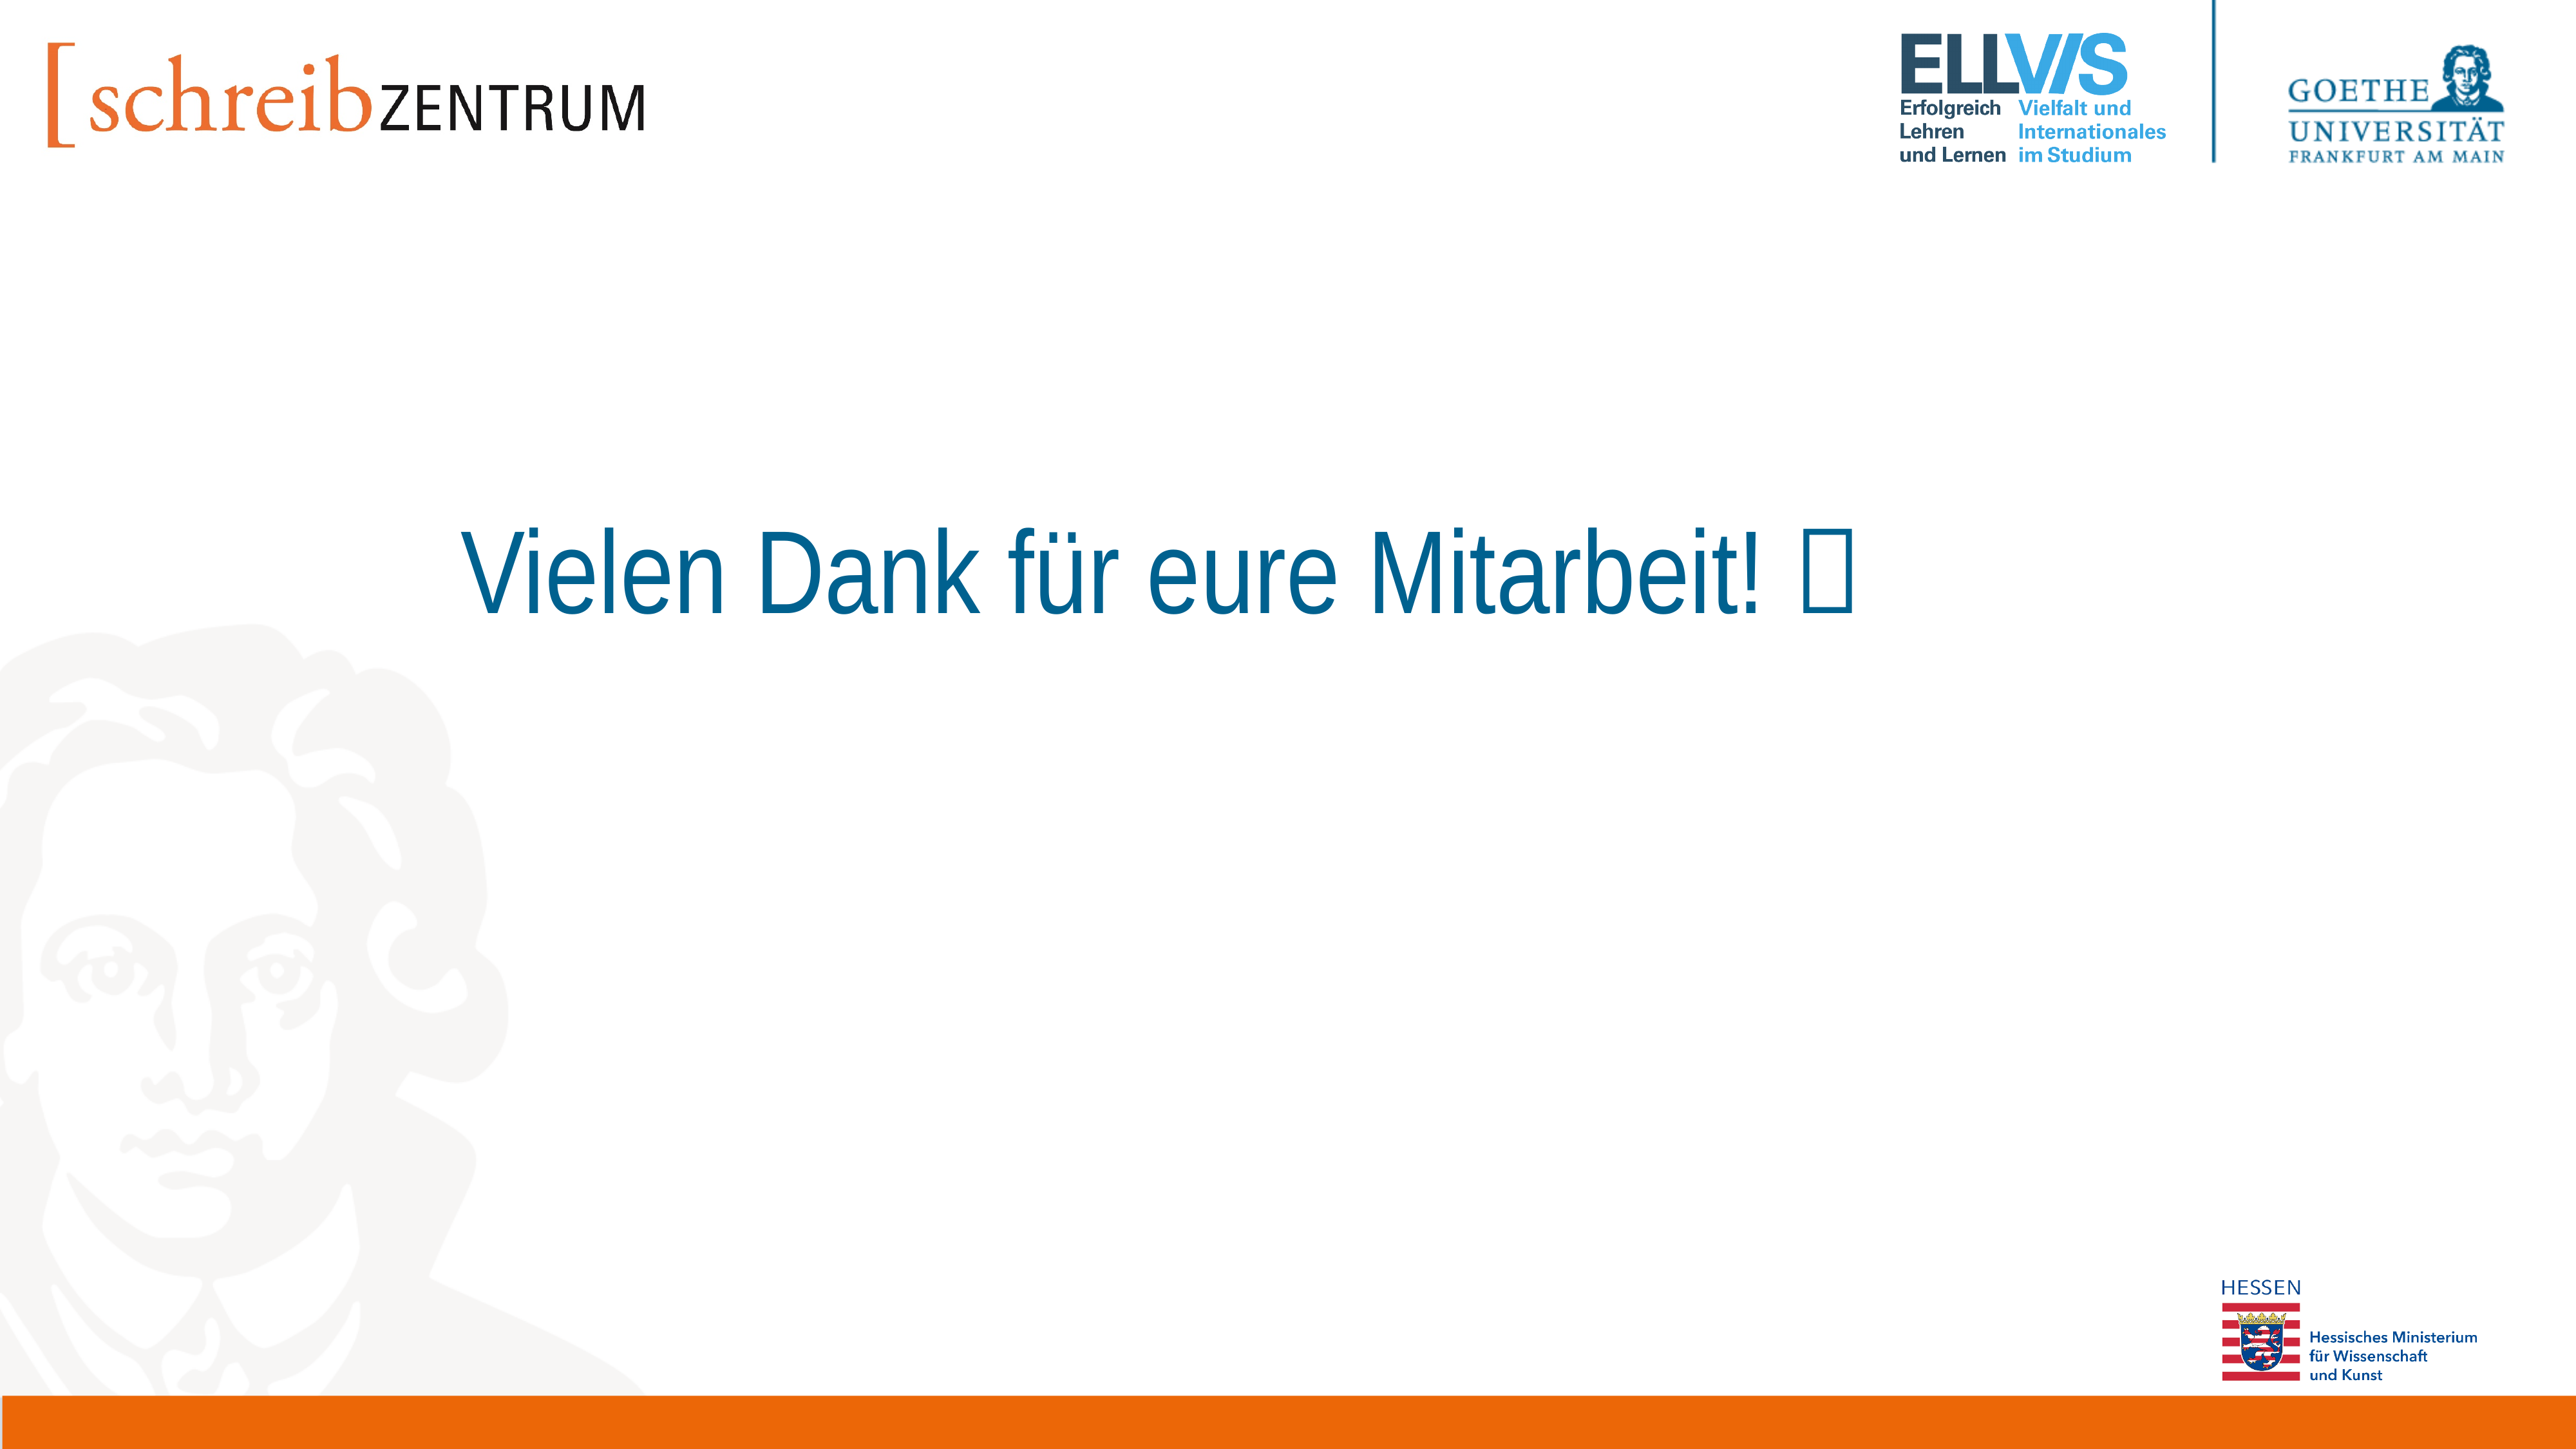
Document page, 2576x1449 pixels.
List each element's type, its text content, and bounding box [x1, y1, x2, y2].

title Vielen Dank für eure Mitarbeit!  [451, 207, 2558, 724]
picture [0, 0, 2576, 1449]
